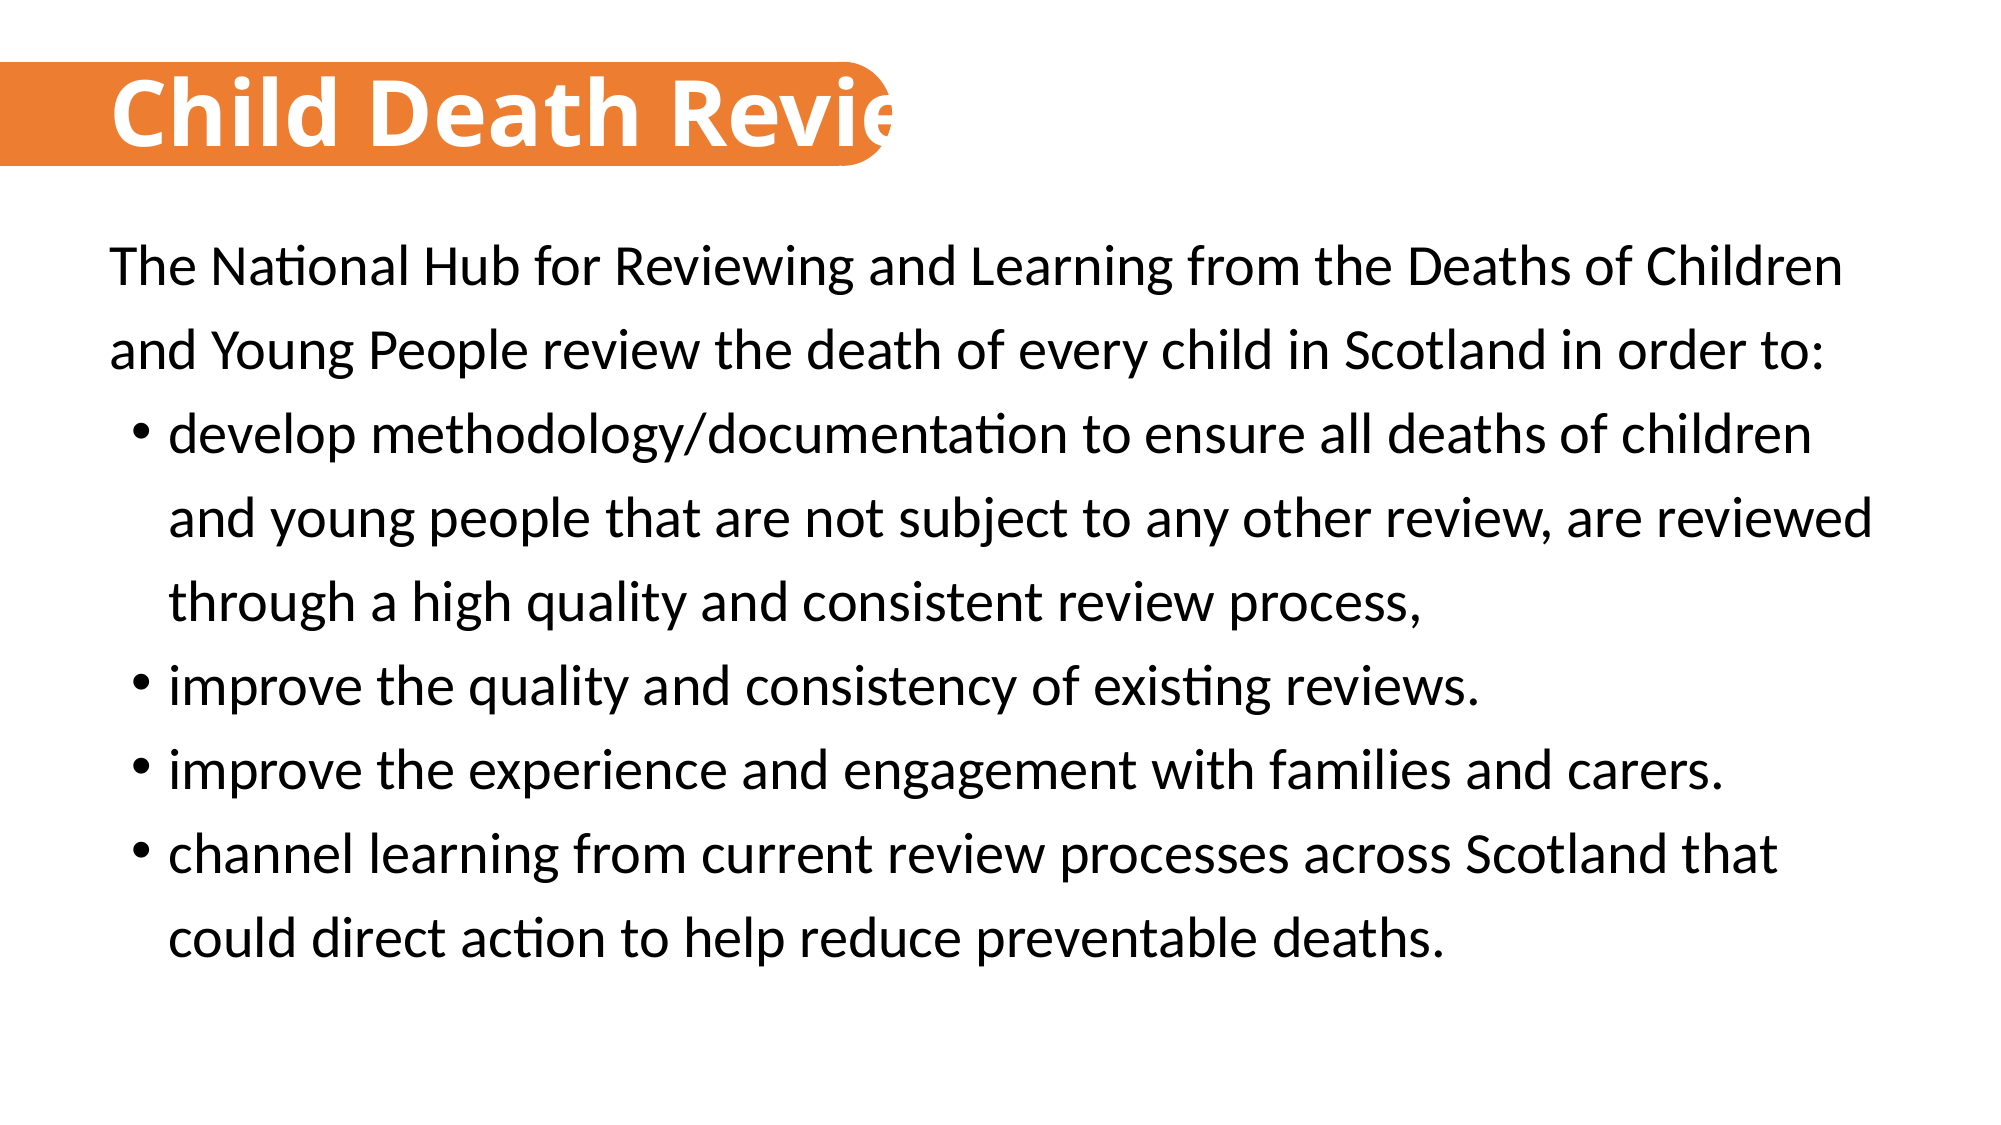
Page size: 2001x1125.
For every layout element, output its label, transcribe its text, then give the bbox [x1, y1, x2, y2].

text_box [0, 62, 891, 165]
list The National Hub for Reviewing and Learning from the Deaths of Children and Young People review the death of every child in Scotland in order to: develop methodology/documentation to ensure all deaths of children and young people that are not subject to any other review, are reviewed through a high quality and consistent review process, improve the quality and consistency of existing reviews. improve the experience and engagement with families and carers. channel learning from current review processes across Scotland that could direct action to help reduce preventable deaths. [94, 205, 1905, 1086]
title Child Death Reviews [94, 43, 1863, 190]
